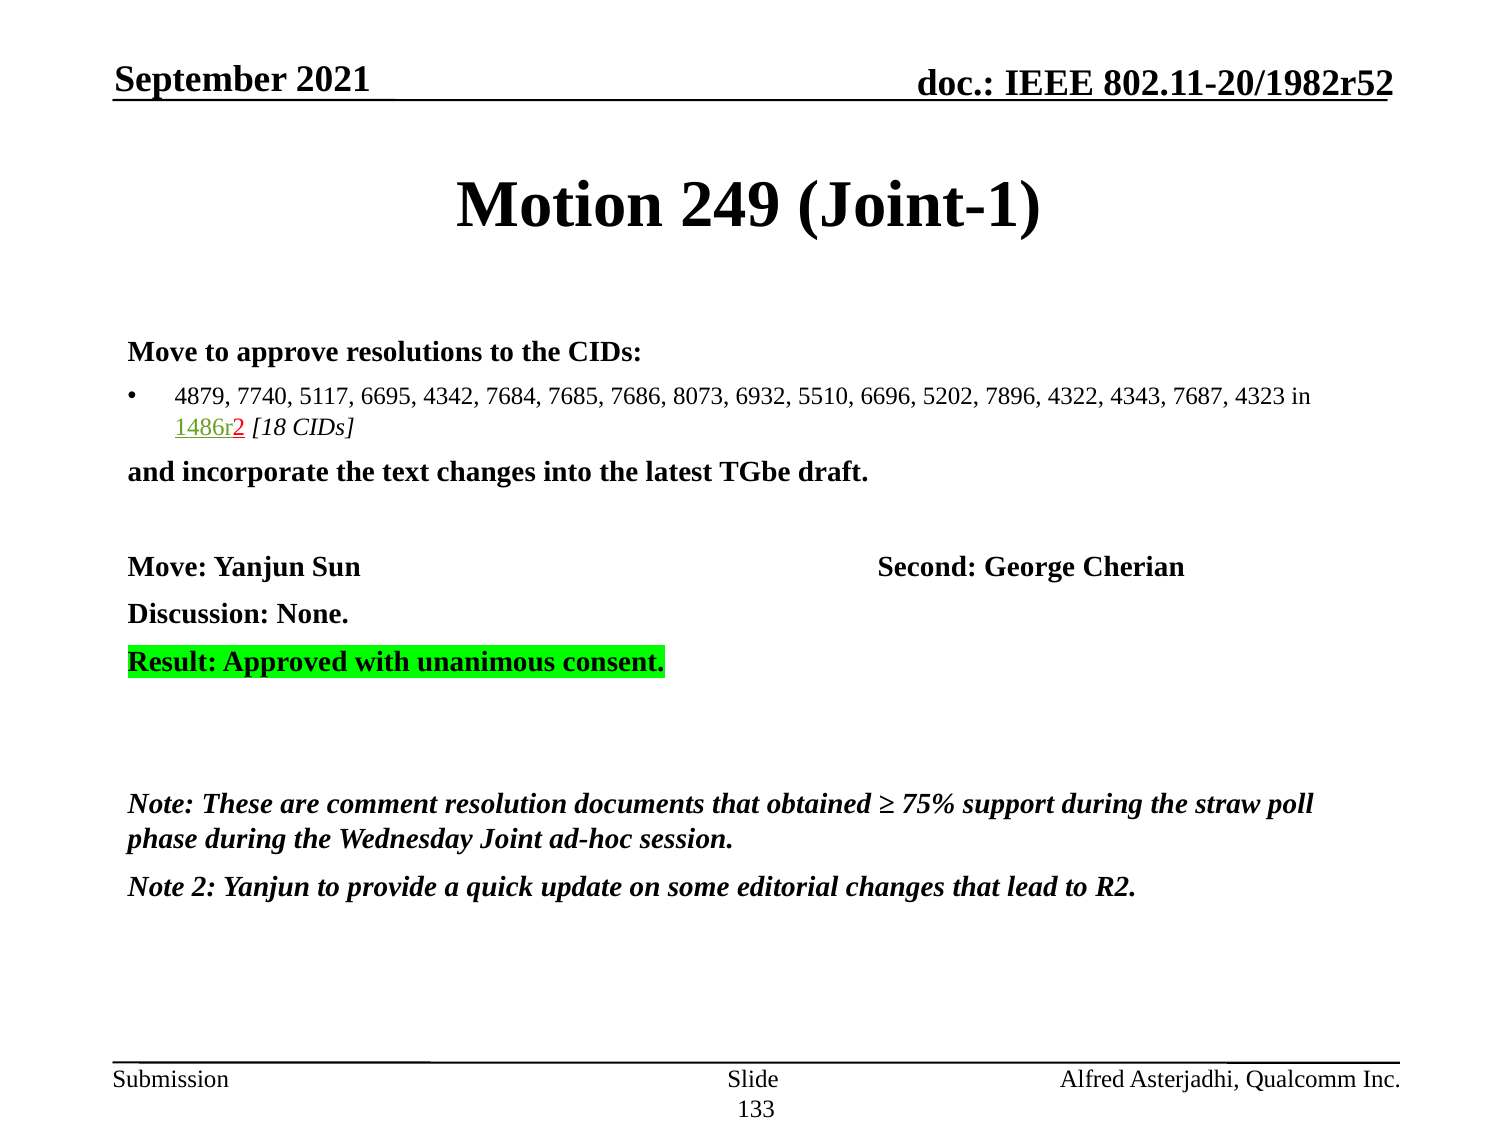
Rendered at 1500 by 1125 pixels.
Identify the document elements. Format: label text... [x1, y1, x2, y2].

title Motion 249 (Joint-1) [112, 112, 1388, 288]
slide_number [114, 54, 423, 100]
slide_number Slide 133 [712, 1061, 800, 1123]
footer Alfred Asterjadhi, Qualcomm Inc. [878, 1061, 1402, 1093]
list Move to approve resolutions to the CIDs: 4879, 7740, 5117, 6695, 4342, 7684, 7685, 7686, 8073, 6932, 5510, 6696, 5202, 7896, 4322, 4343, 7687, 4323 in 1486r2 [18 CIDs] and incorporate the text changes into the latest TGbe draft. Move: Yanjun Sun Second: George Cherian Discussion: None. Result: Approved with unanimous consent. Note: These are comment resolution documents that obtained ≥ 75% support during the straw poll phase during the Wednesday Joint ad-hoc session. Note 2: Yanjun to provide a quick update on some editorial changes that lead to R2. [112, 324, 1388, 1063]
